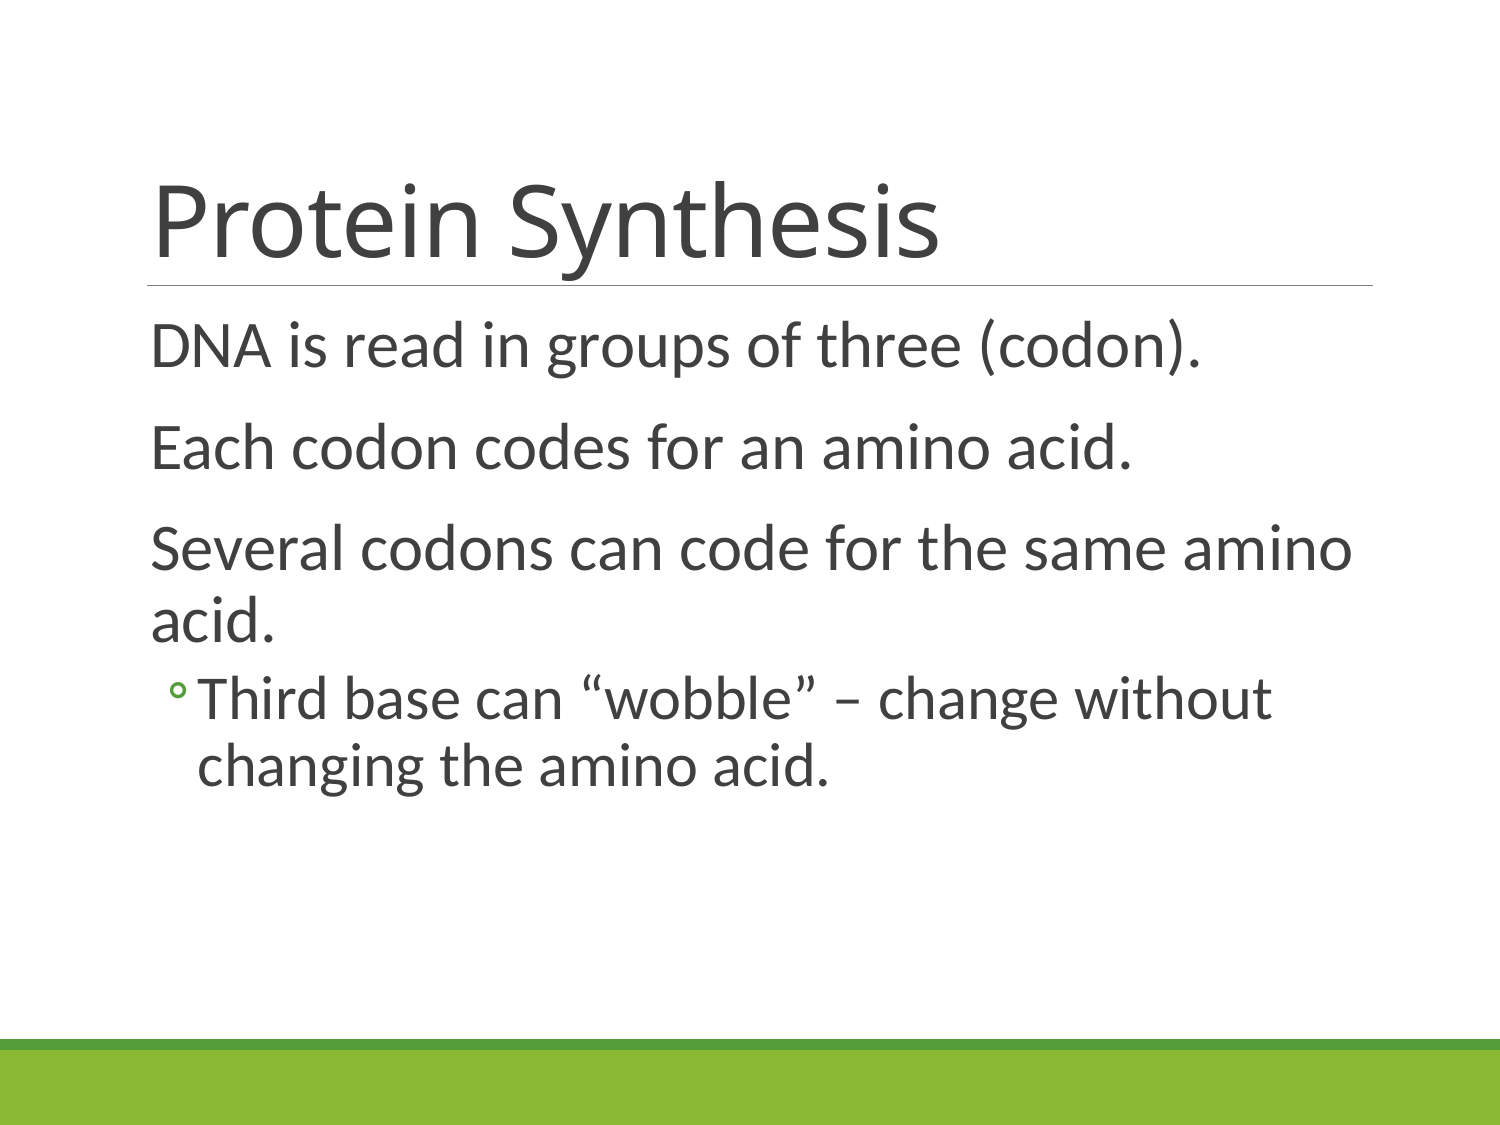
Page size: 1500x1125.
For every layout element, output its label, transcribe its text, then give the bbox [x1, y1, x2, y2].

title Protein Synthesis [135, 47, 1373, 285]
list DNA is read in groups of three (codon). Each codon codes for an amino acid. Several codons can code for the same amino acid. Third base can “wobble” – change without changing the amino acid. [135, 302, 1373, 963]
